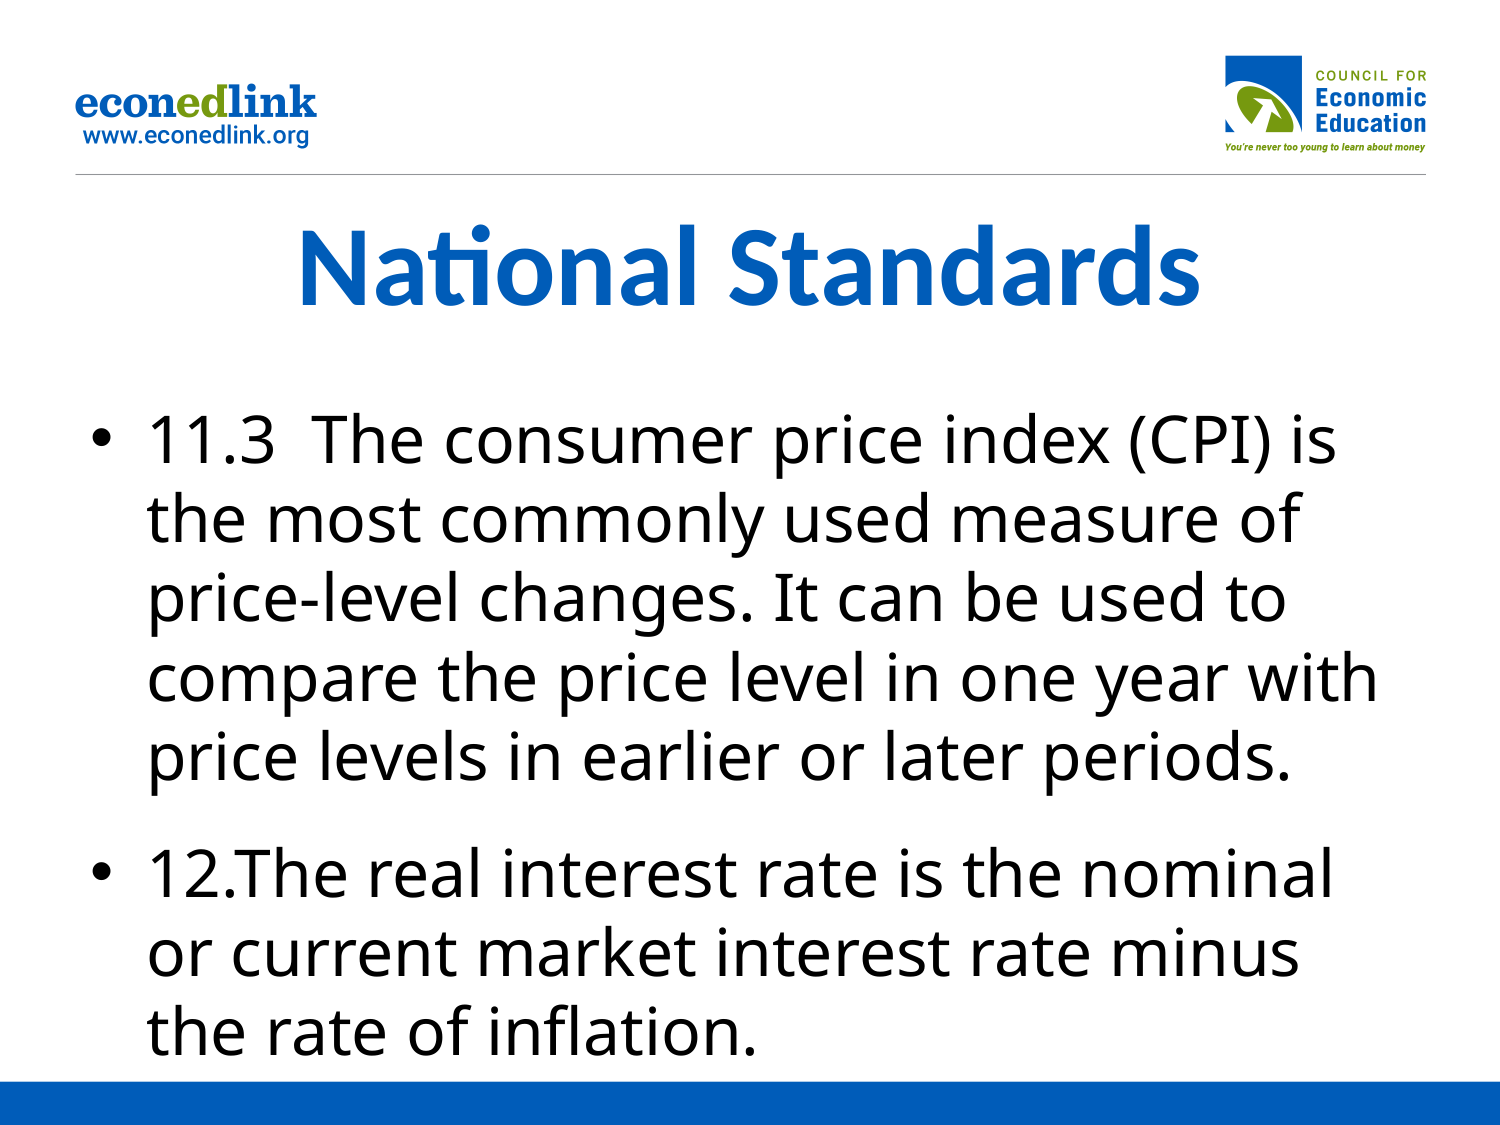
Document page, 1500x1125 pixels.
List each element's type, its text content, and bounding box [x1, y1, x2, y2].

picture [0, 0, 1500, 1125]
title National Standards [74, 175, 1426, 364]
list 11.3 The consumer price index (CPI) is the most commonly used measure of price-level changes. It can be used to compare the price level in one year with price levels in earlier or later periods. 12.The real interest rate is the nominal or current market interest rate minus the rate of inflation. [74, 389, 1426, 1076]
